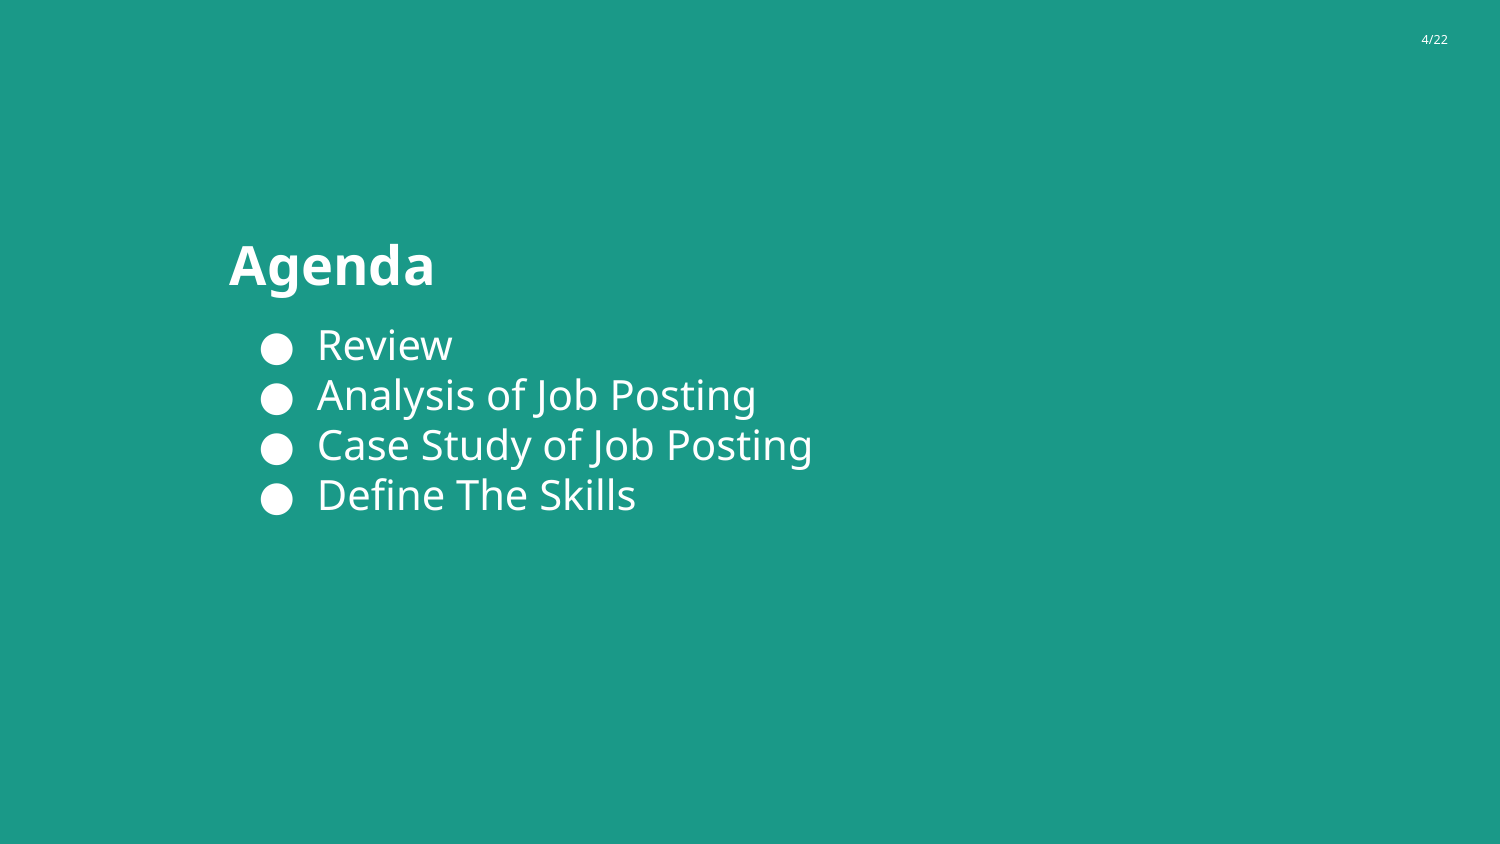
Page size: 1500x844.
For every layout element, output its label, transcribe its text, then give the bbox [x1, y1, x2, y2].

text_box Review Analysis of Job Posting Case Study of Job Posting Define The Skills [226, 304, 1170, 535]
title Agenda [214, 216, 1381, 305]
